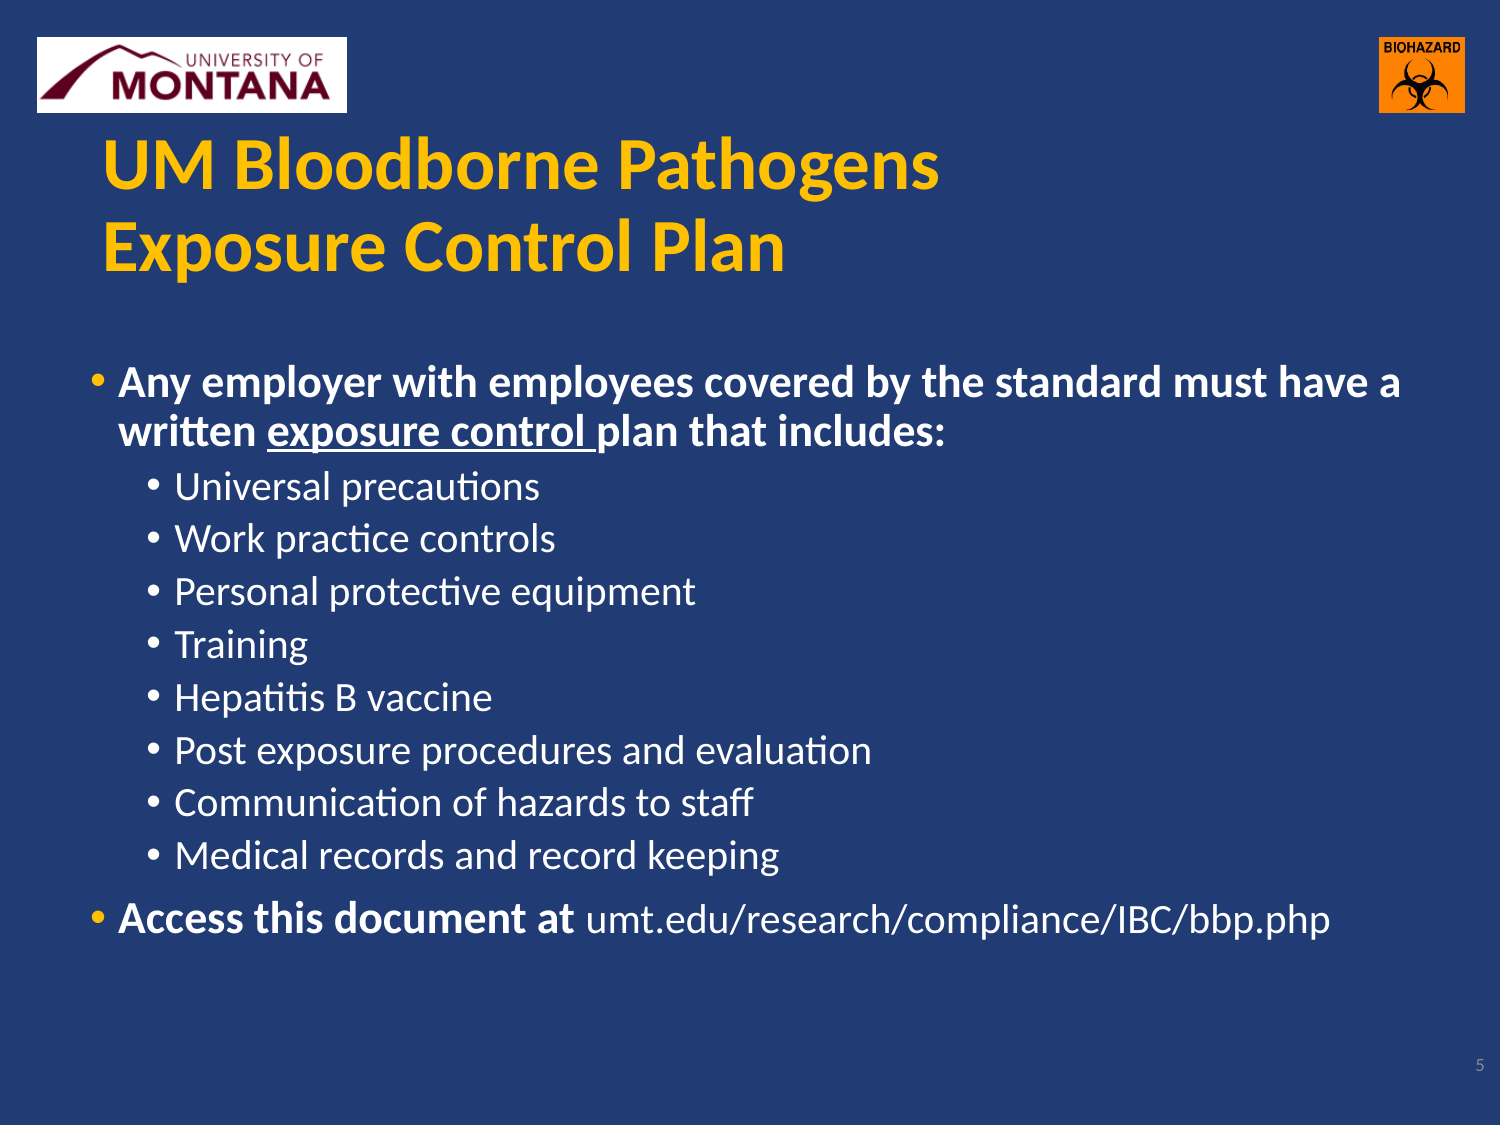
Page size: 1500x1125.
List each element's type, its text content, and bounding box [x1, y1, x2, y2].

list Any employer with employees covered by the standard must have a written exposure control plan that includes: Universal precautions Work practice controls Personal protective equipment Training Hepatitis B vaccine Post exposure procedures and evaluation Communication of hazards to staff Medical records and record keeping Access this document at umt.edu/research/compliance/IBC/bbp.php [75, 350, 1463, 1100]
picture [1379, 37, 1465, 113]
title UM Bloodborne Pathogens Exposure Control Plan [87, 112, 1438, 300]
slide_number 5 [1149, 1025, 1500, 1104]
picture [37, 37, 347, 113]
